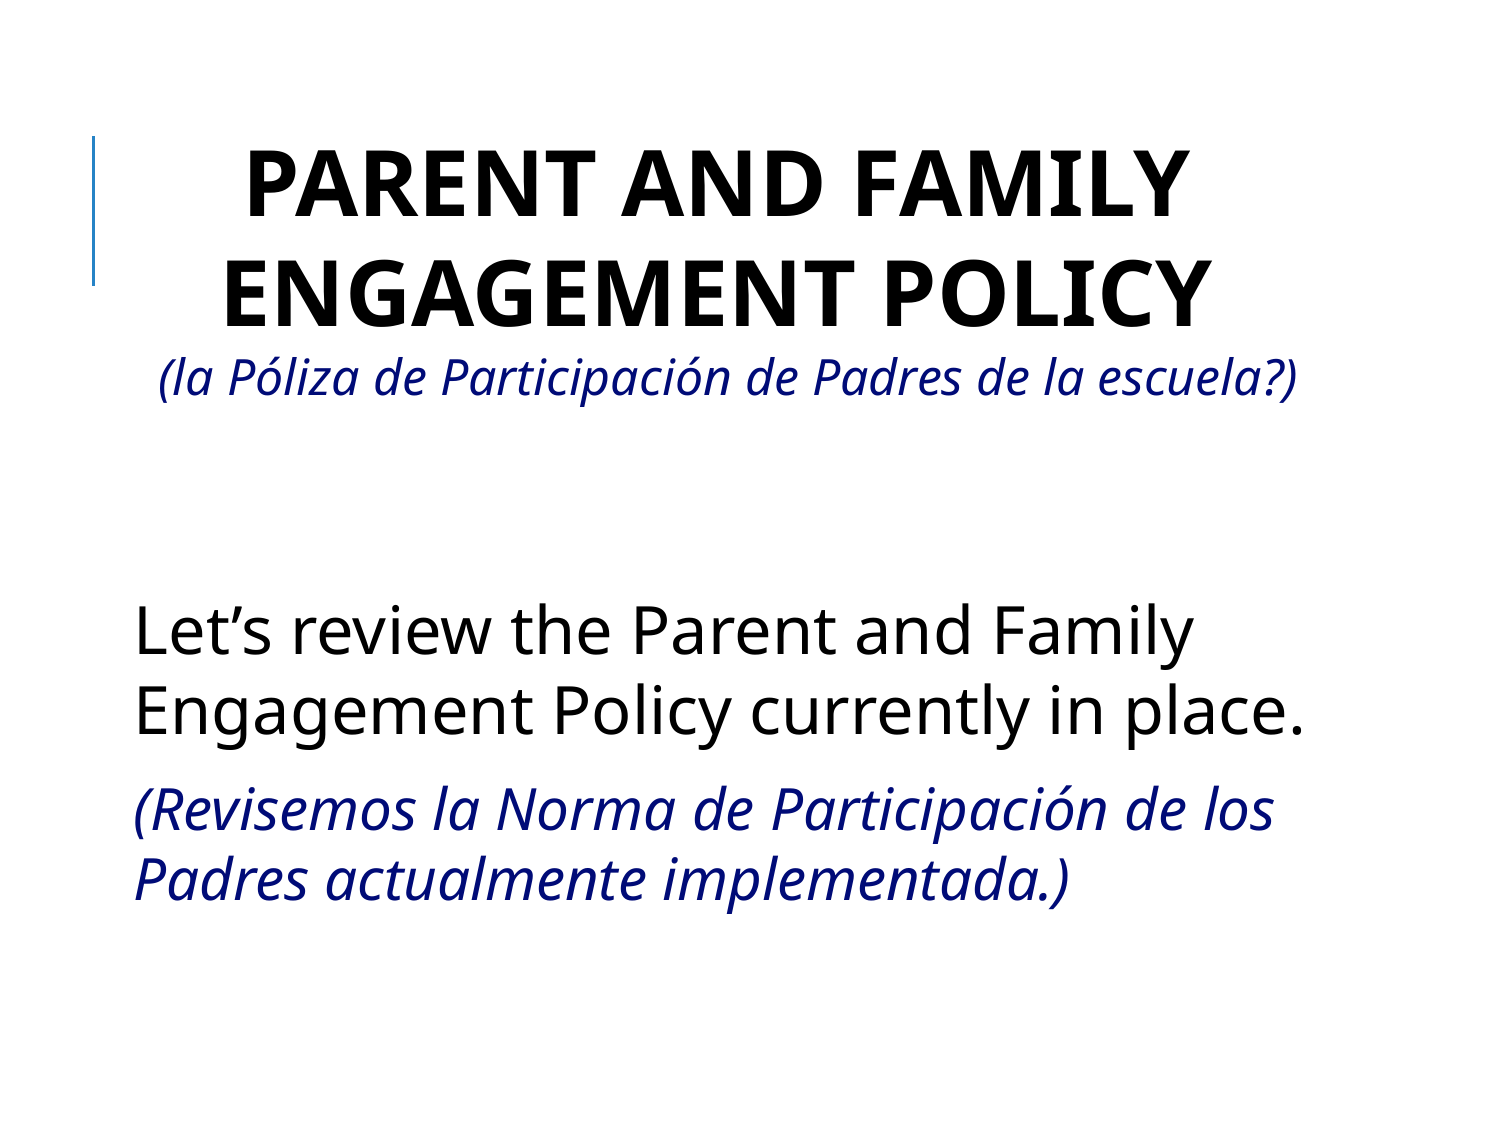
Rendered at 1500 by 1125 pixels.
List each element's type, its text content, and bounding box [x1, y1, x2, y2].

list Let’s review the Parent and Family Engagement Policy currently in place. (Revisemos la Norma de Participación de los Padres actualmente implementada.) [126, 494, 1404, 1035]
text_box PARENT AND FAMILY ENGAGEMENT POLICY (la Póliza de Participación de Padres de la escuela?) [141, 117, 1317, 413]
